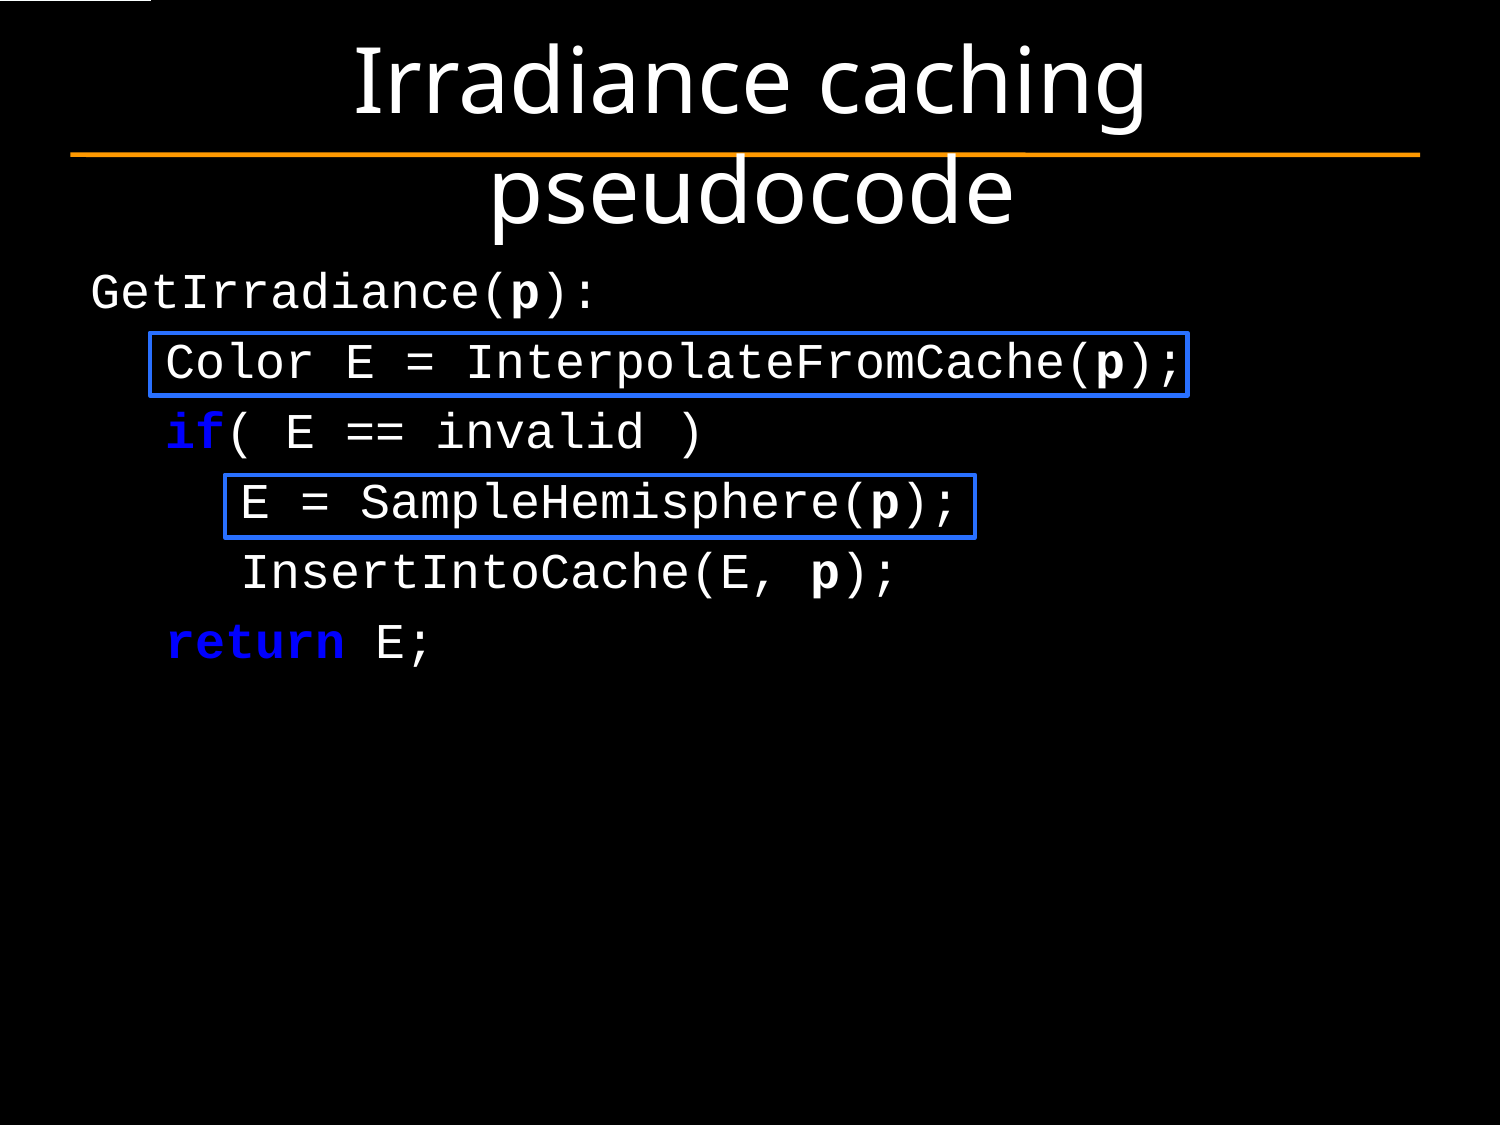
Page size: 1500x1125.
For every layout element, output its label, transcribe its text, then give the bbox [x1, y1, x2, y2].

text_box [149, 332, 1188, 396]
list GetIrradiance(p): Color E = InterpolateFromCache(p); if( E == invalid ) E = SampleHemisphere(p); InsertIntoCache(E, p); return E; [74, 196, 1282, 1017]
title Irradiance caching pseudocode [84, 13, 1421, 155]
text_box [224, 474, 975, 538]
